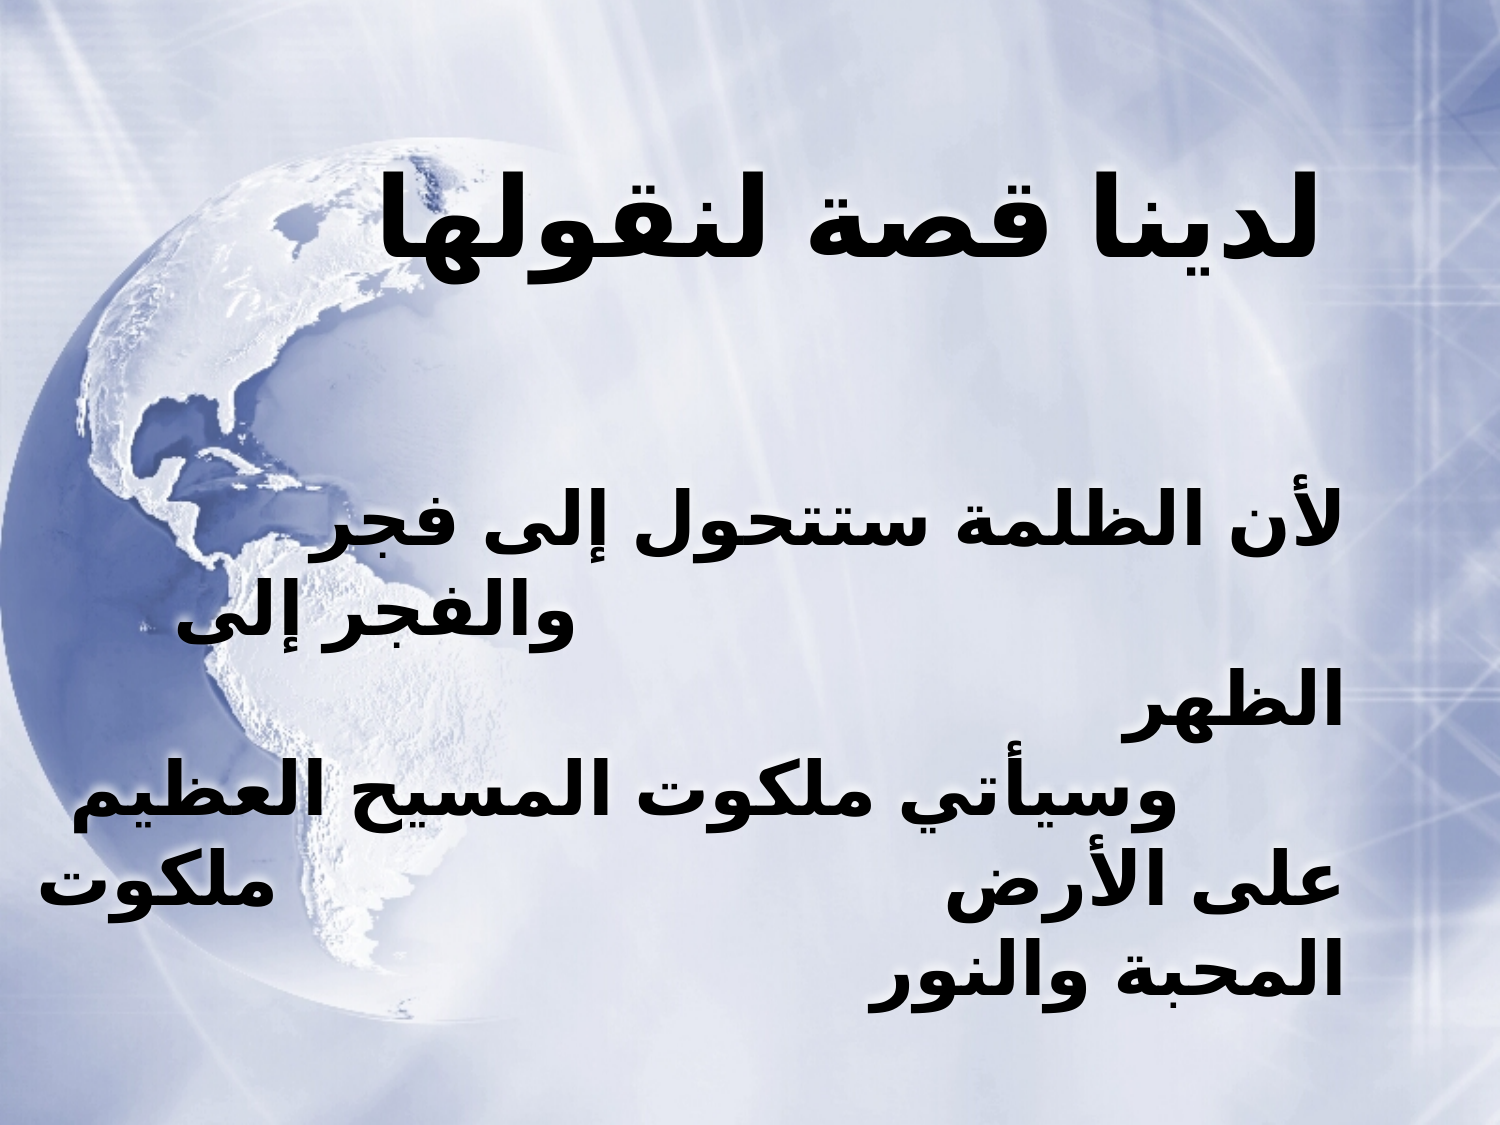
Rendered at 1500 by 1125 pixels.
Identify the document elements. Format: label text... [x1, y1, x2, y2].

title لدينا قصة لنقولها [333, 62, 1366, 363]
picture [0, 0, 1500, 1125]
subtitle لأن الظلمة ستتحول إلى فجر والفجر إلى الظهر وسيأتي ملكوت المسيح العظيم على الأرض ملكوت المحبة والنور [17, 462, 1363, 1000]
